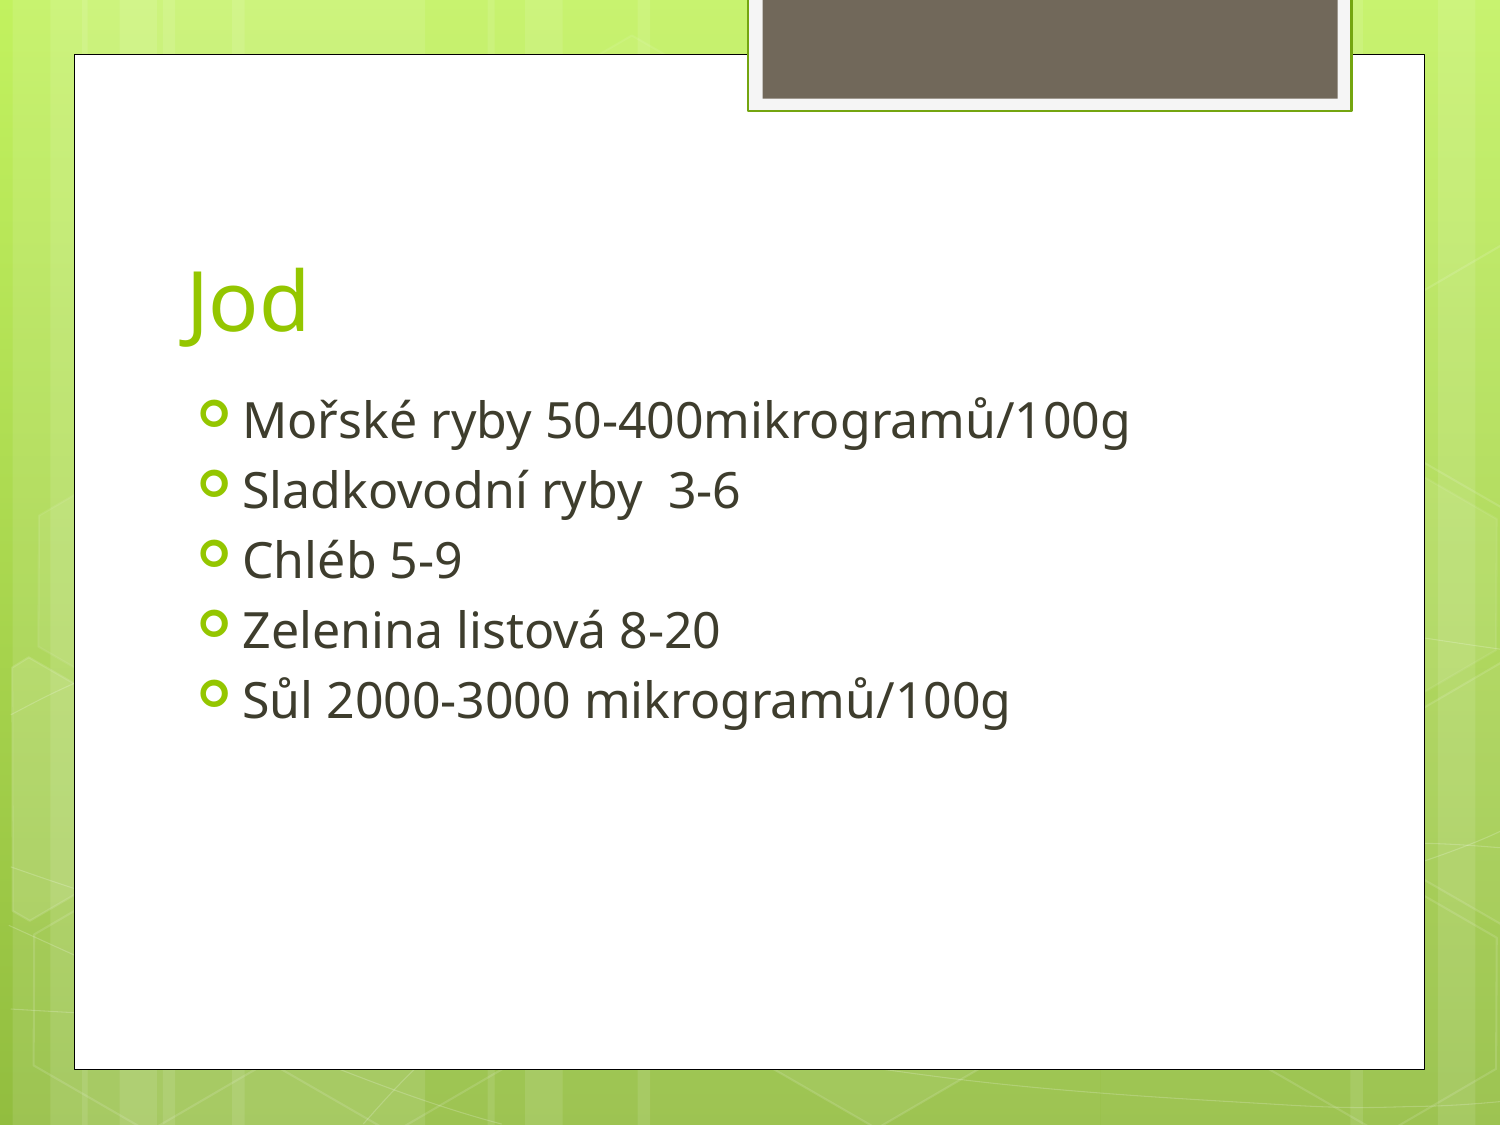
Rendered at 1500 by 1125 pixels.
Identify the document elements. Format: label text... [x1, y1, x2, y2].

title Jod [171, 168, 1324, 357]
list Mořské ryby 50-400mikrogramů/100g Sladkovodní ryby 3-6 Chléb 5-9 Zelenina listová 8-20 Sůl 2000-3000 mikrogramů/100g [171, 381, 1283, 957]
